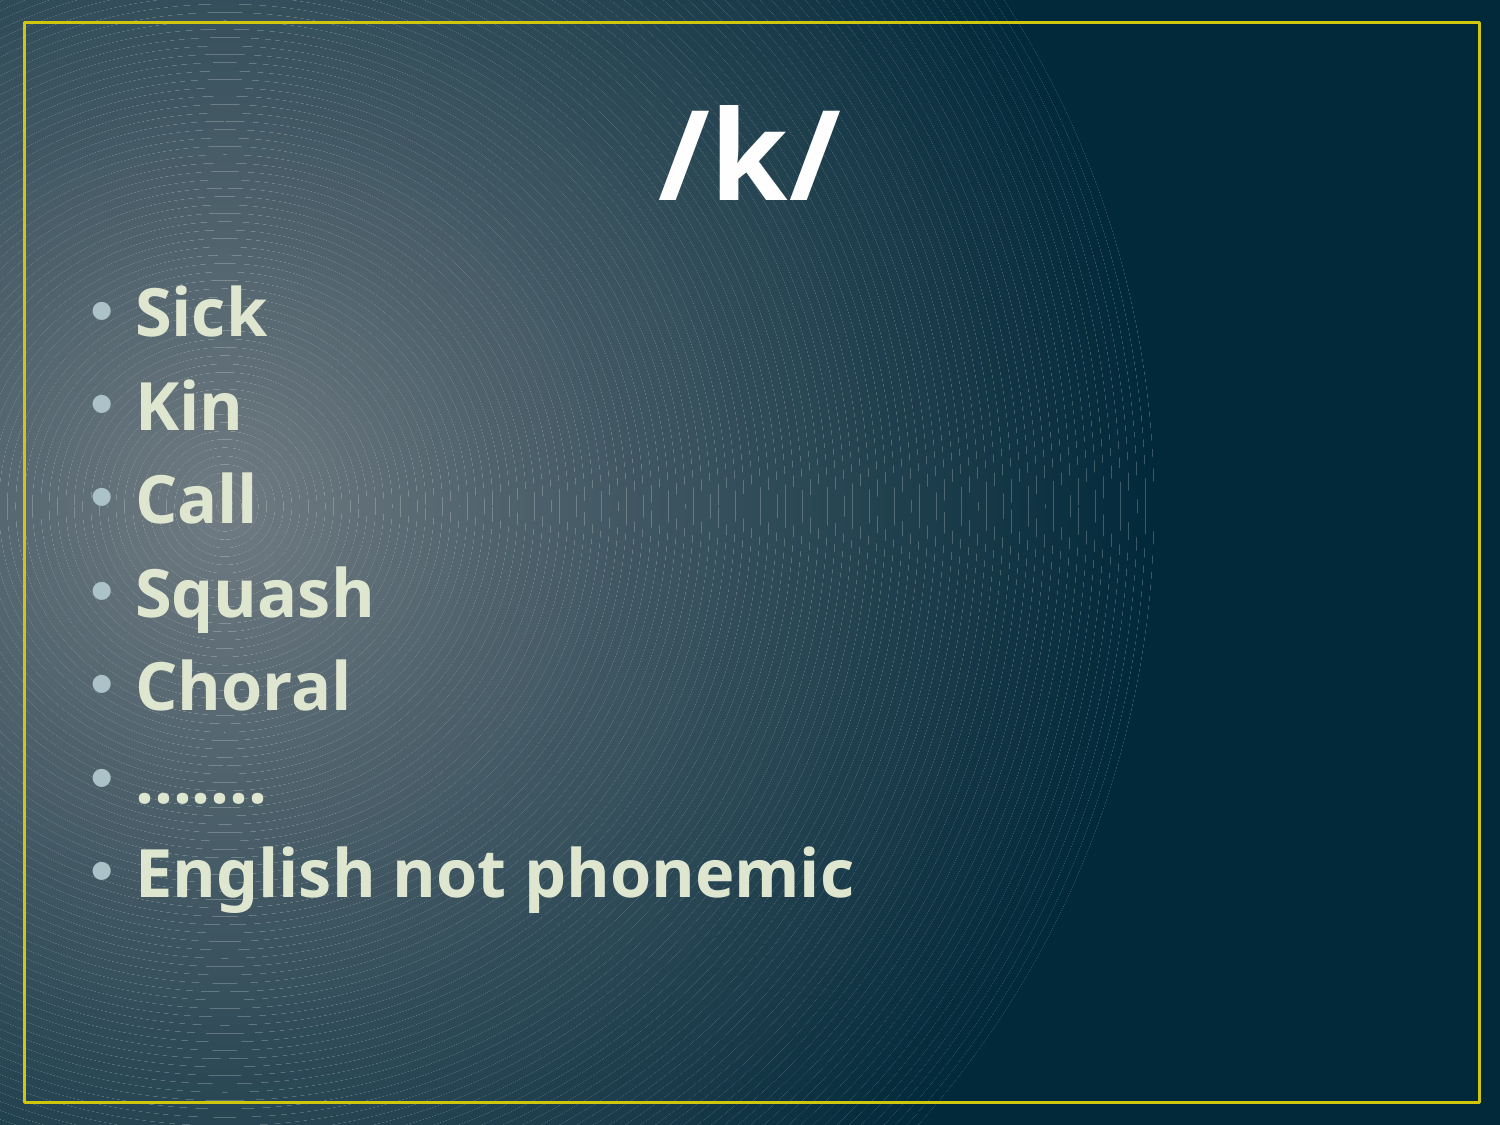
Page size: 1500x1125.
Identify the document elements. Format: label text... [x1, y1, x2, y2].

list Sick Kin Call Squash Choral ……. English not phonemic [75, 262, 1425, 1005]
title /k/ [75, 45, 1425, 233]
